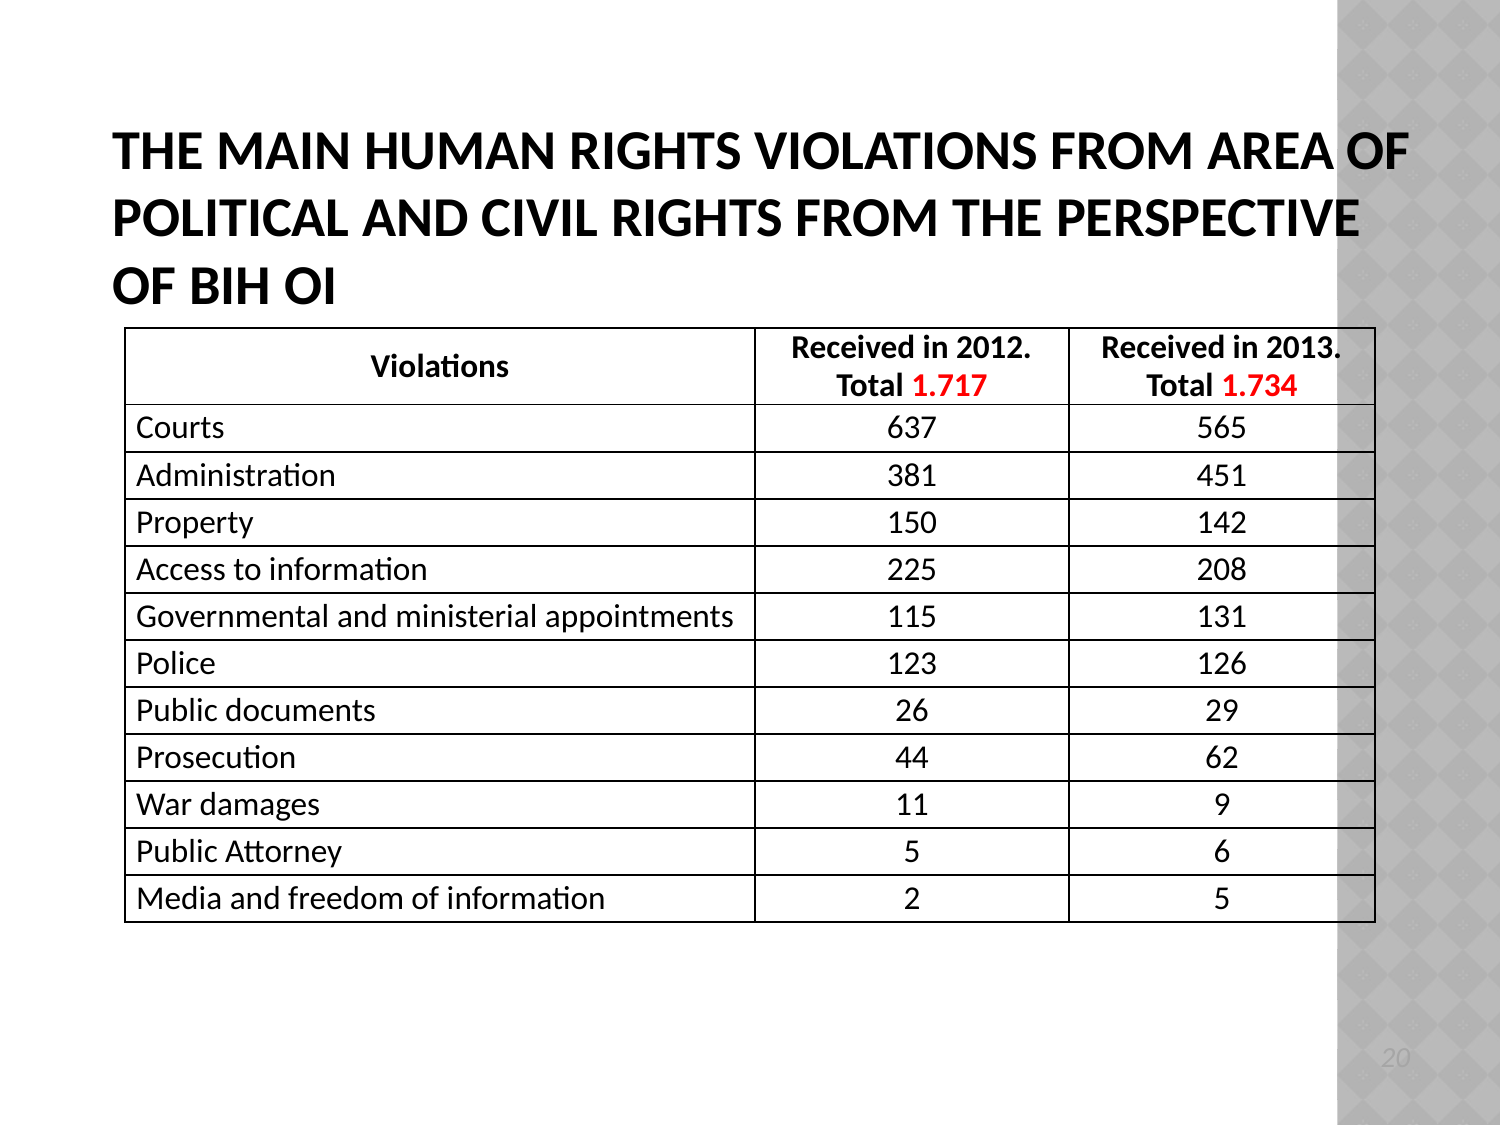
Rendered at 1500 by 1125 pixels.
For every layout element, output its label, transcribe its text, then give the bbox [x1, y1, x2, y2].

table_cell 451 [1070, 453, 1374, 498]
table_cell 142 [1070, 500, 1374, 545]
table_cell 637 [756, 405, 1068, 451]
table_cell 9 [1070, 782, 1374, 827]
title The main human rights violations from area of political and civil rights from the perspective of BiH OI [105, 105, 1425, 316]
table_cell 565 [1070, 405, 1374, 451]
table_cell 6 [1070, 829, 1374, 874]
table_cell Governmental and ministerial appointments [126, 594, 754, 639]
table_cell 26 [756, 688, 1068, 733]
table_cell 225 [756, 547, 1068, 592]
table_cell 115 [756, 594, 1068, 639]
table_cell 208 [1070, 547, 1374, 592]
table_cell 5 [756, 829, 1068, 874]
table_cell 11 [756, 782, 1068, 827]
table_header Received in 2013. Total 1.734 [1070, 329, 1374, 404]
table_cell Property [126, 500, 754, 545]
table_cell Public Attorney [126, 829, 754, 874]
table_header Violations [126, 329, 754, 404]
table_cell Police [126, 641, 754, 686]
table_cell Prosecution [126, 735, 754, 780]
table_cell 123 [756, 641, 1068, 686]
table_cell 5 [1070, 876, 1374, 921]
table_cell Administration [126, 453, 754, 498]
table_header Received in 2012. Total 1.717 [756, 329, 1068, 404]
table_cell Access to information [126, 547, 754, 592]
table_cell Courts [126, 405, 754, 451]
table_cell 29 [1070, 688, 1374, 733]
table_cell Public documents [126, 688, 754, 733]
table_cell War damages [126, 782, 754, 827]
table_cell 150 [756, 500, 1068, 545]
text_box 20 [74, 1012, 1425, 1100]
table_cell 131 [1070, 594, 1374, 639]
table_cell Media and freedom of information [126, 876, 754, 921]
table_cell 381 [756, 453, 1068, 498]
table_cell 126 [1070, 641, 1374, 686]
table_cell 44 [756, 735, 1068, 780]
table_cell 2 [756, 876, 1068, 921]
table_cell 62 [1070, 735, 1374, 780]
